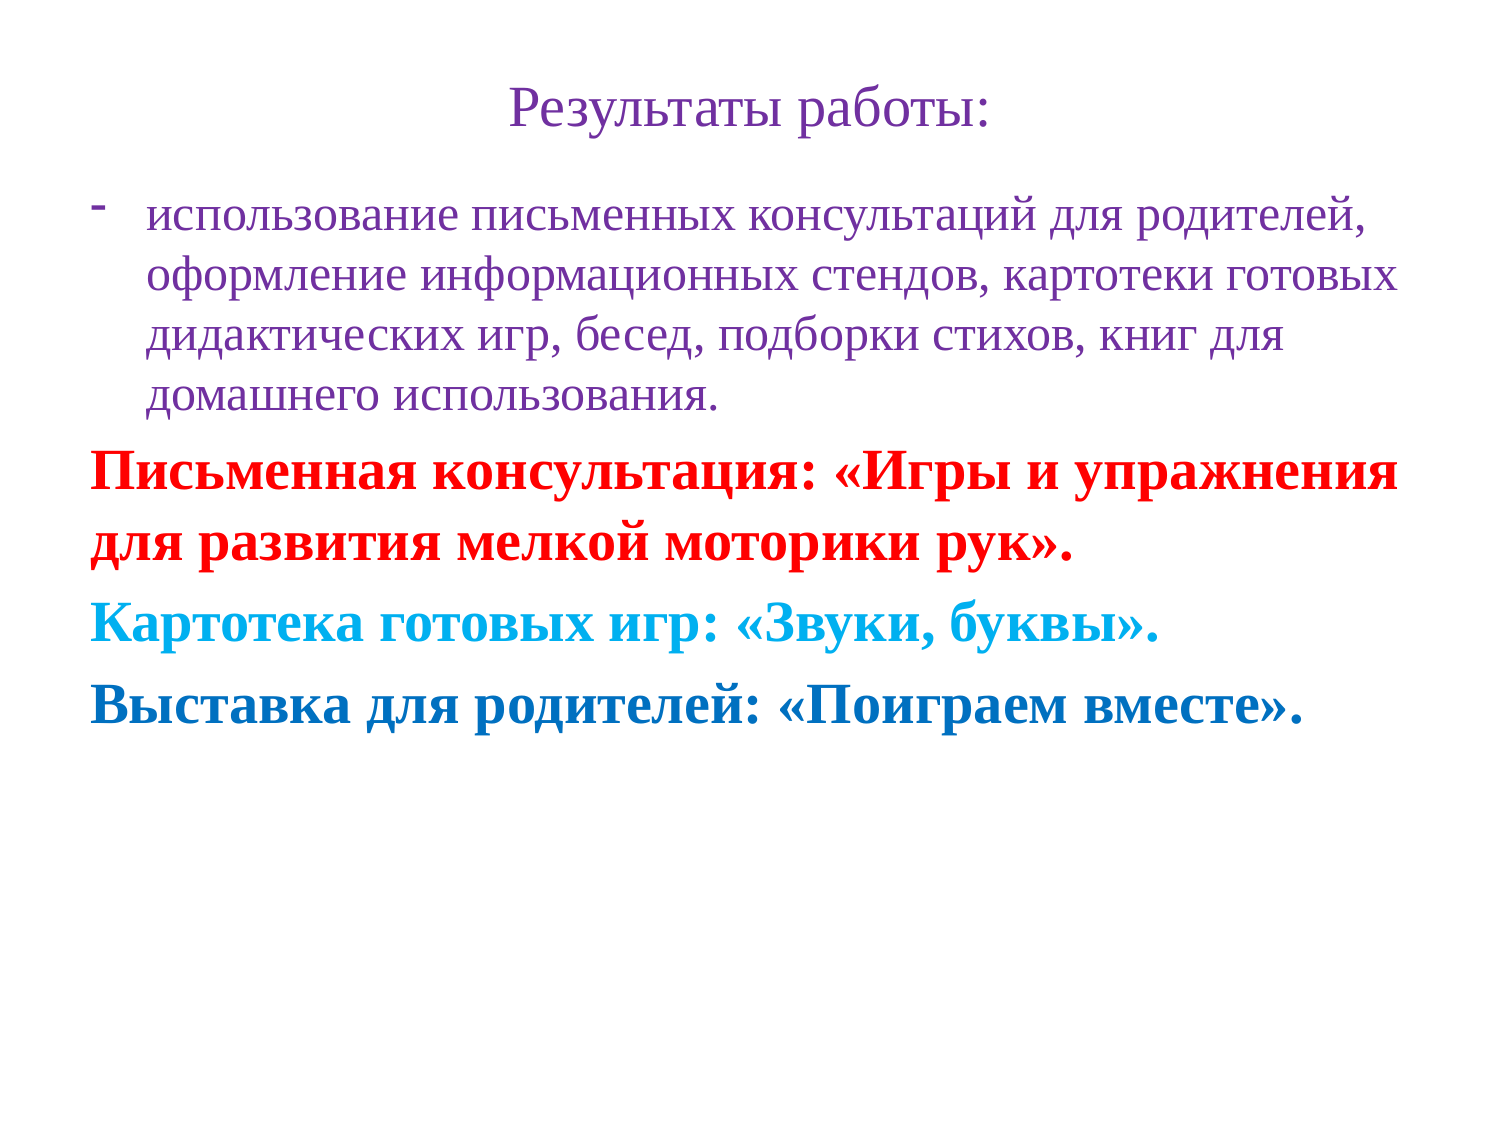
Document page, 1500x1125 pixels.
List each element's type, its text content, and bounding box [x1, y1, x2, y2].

title Результаты работы: [75, 45, 1425, 161]
list использование письменных консультаций для родителей, оформление информационных стендов, картотеки готовых дидактических игр, бесед, подборки стихов, книг для домашнего использования. Письменная консультация: «Игры и упражнения для развития мелкой моторики рук». Картотека готовых игр: «Звуки, буквы». Выставка для родителей: «Поиграем вместе». [75, 172, 1425, 1005]
